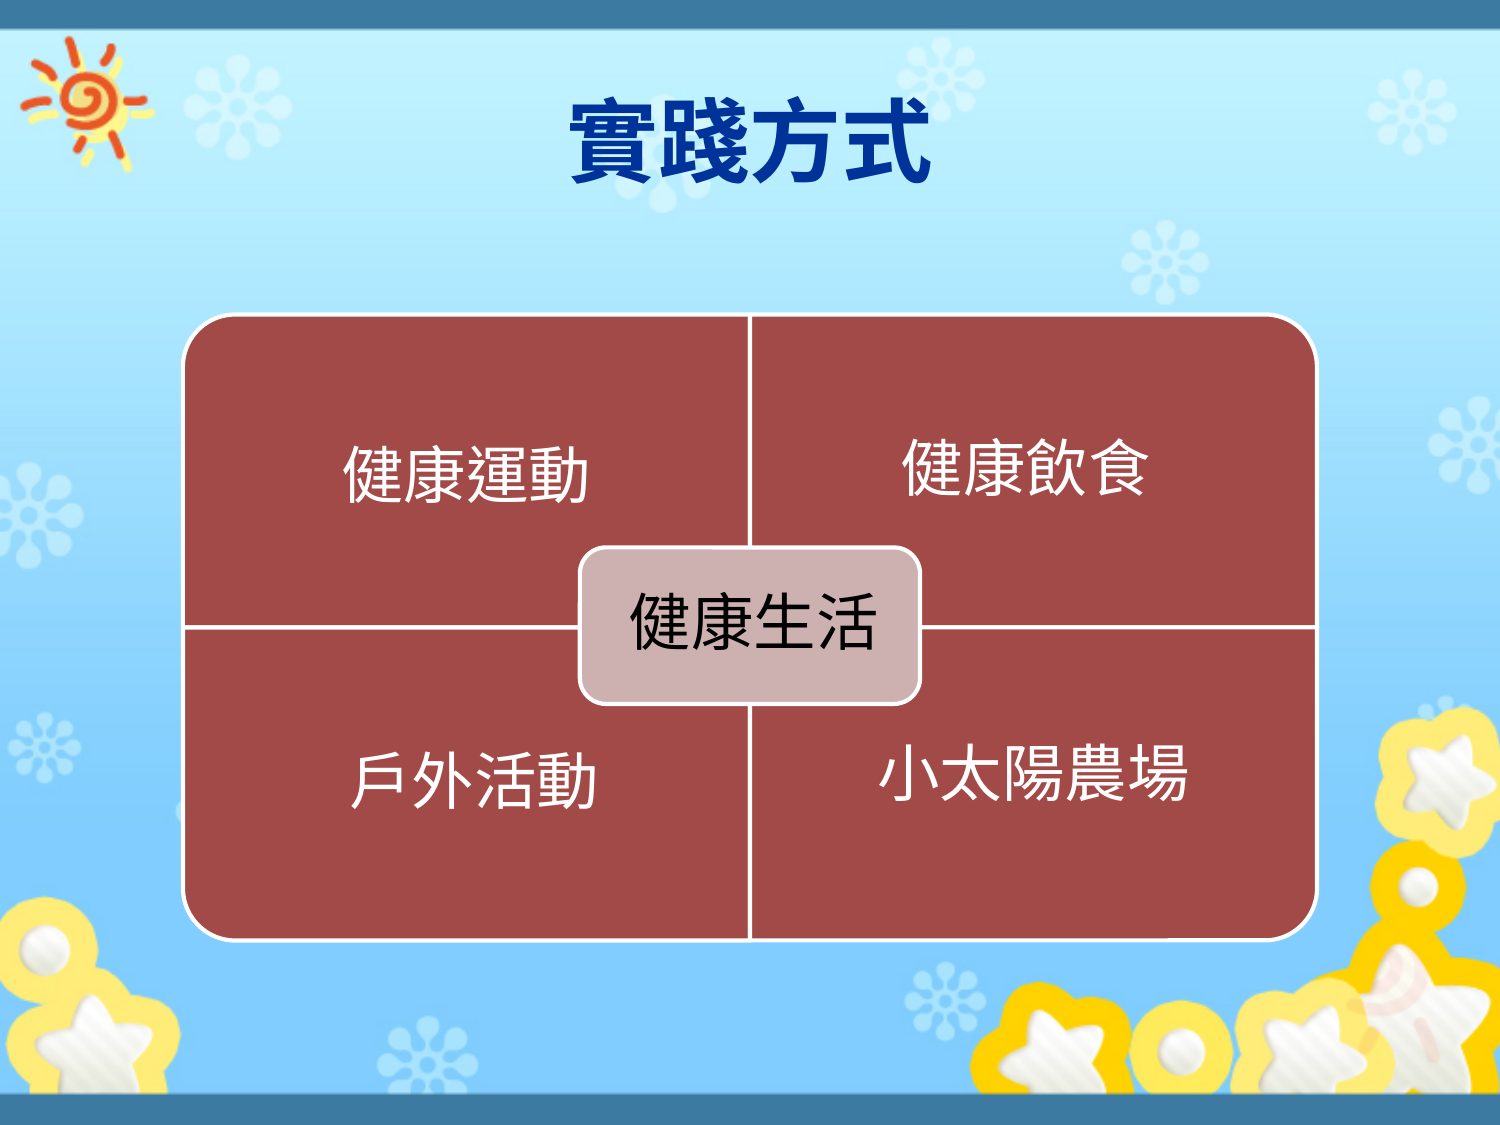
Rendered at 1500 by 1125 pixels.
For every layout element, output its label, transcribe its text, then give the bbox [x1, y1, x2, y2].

picture [0, 0, 1500, 1125]
title 實踐方式 [75, 45, 1425, 233]
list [182, 314, 1318, 941]
